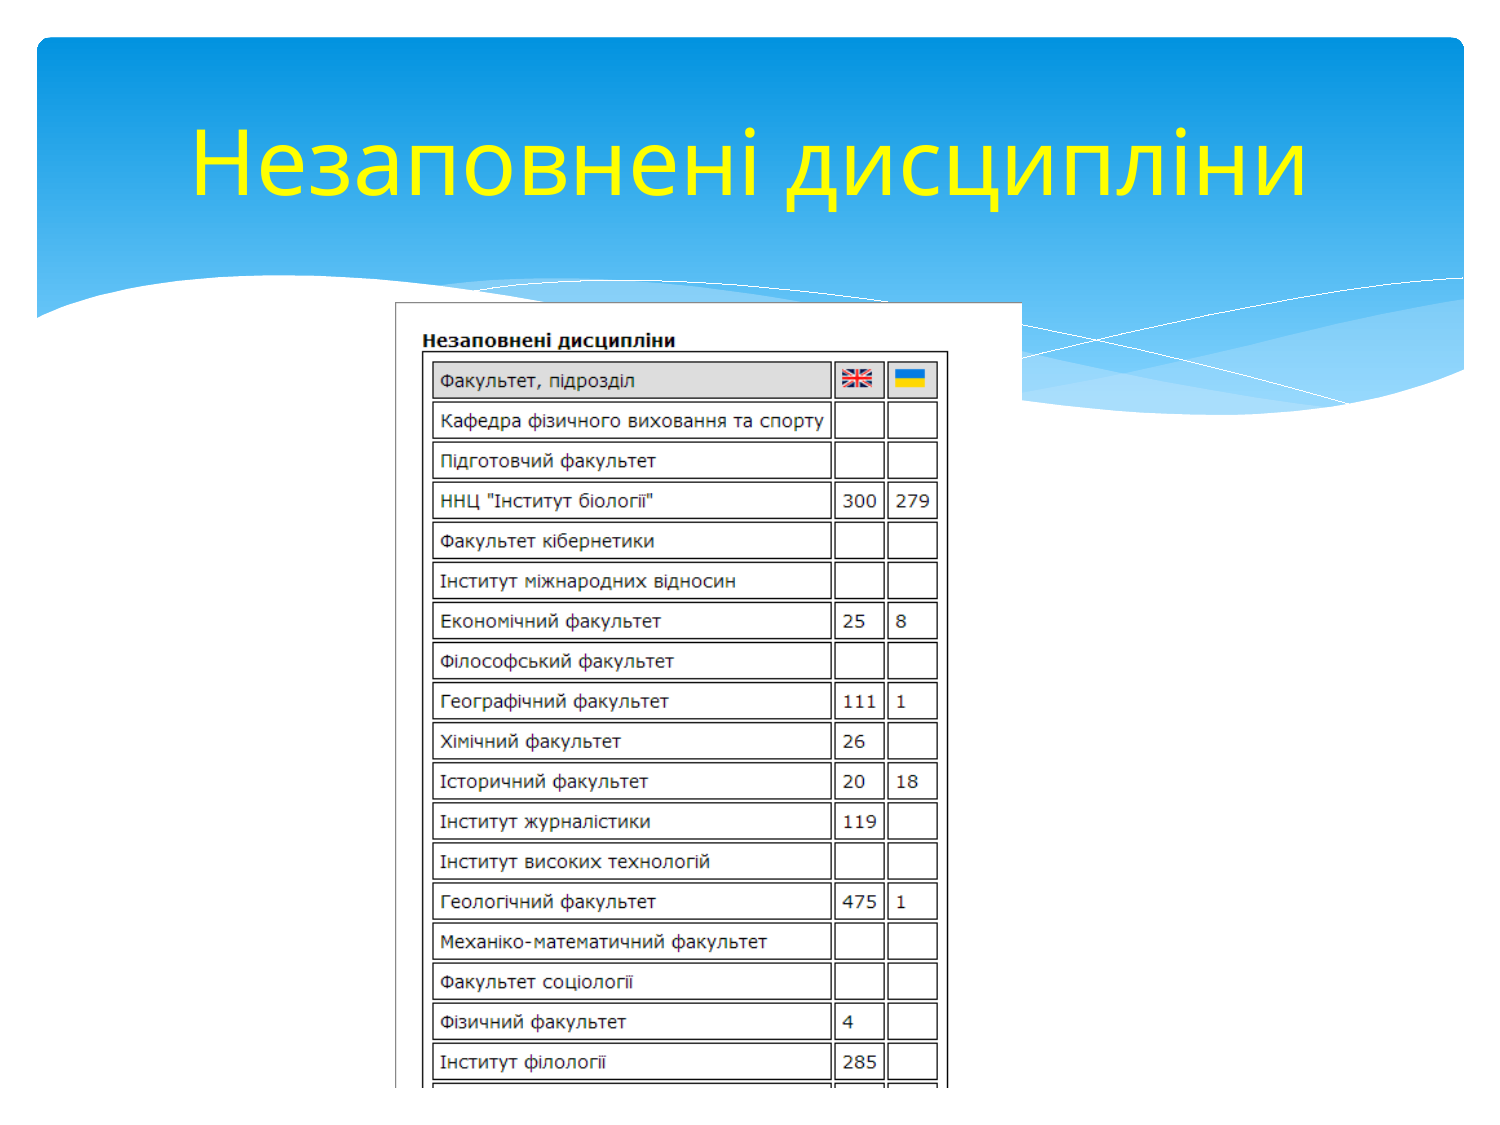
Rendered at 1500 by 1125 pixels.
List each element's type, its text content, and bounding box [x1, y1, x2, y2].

title Незаповнені дисципліни [75, 55, 1425, 261]
picture [395, 302, 1022, 1088]
